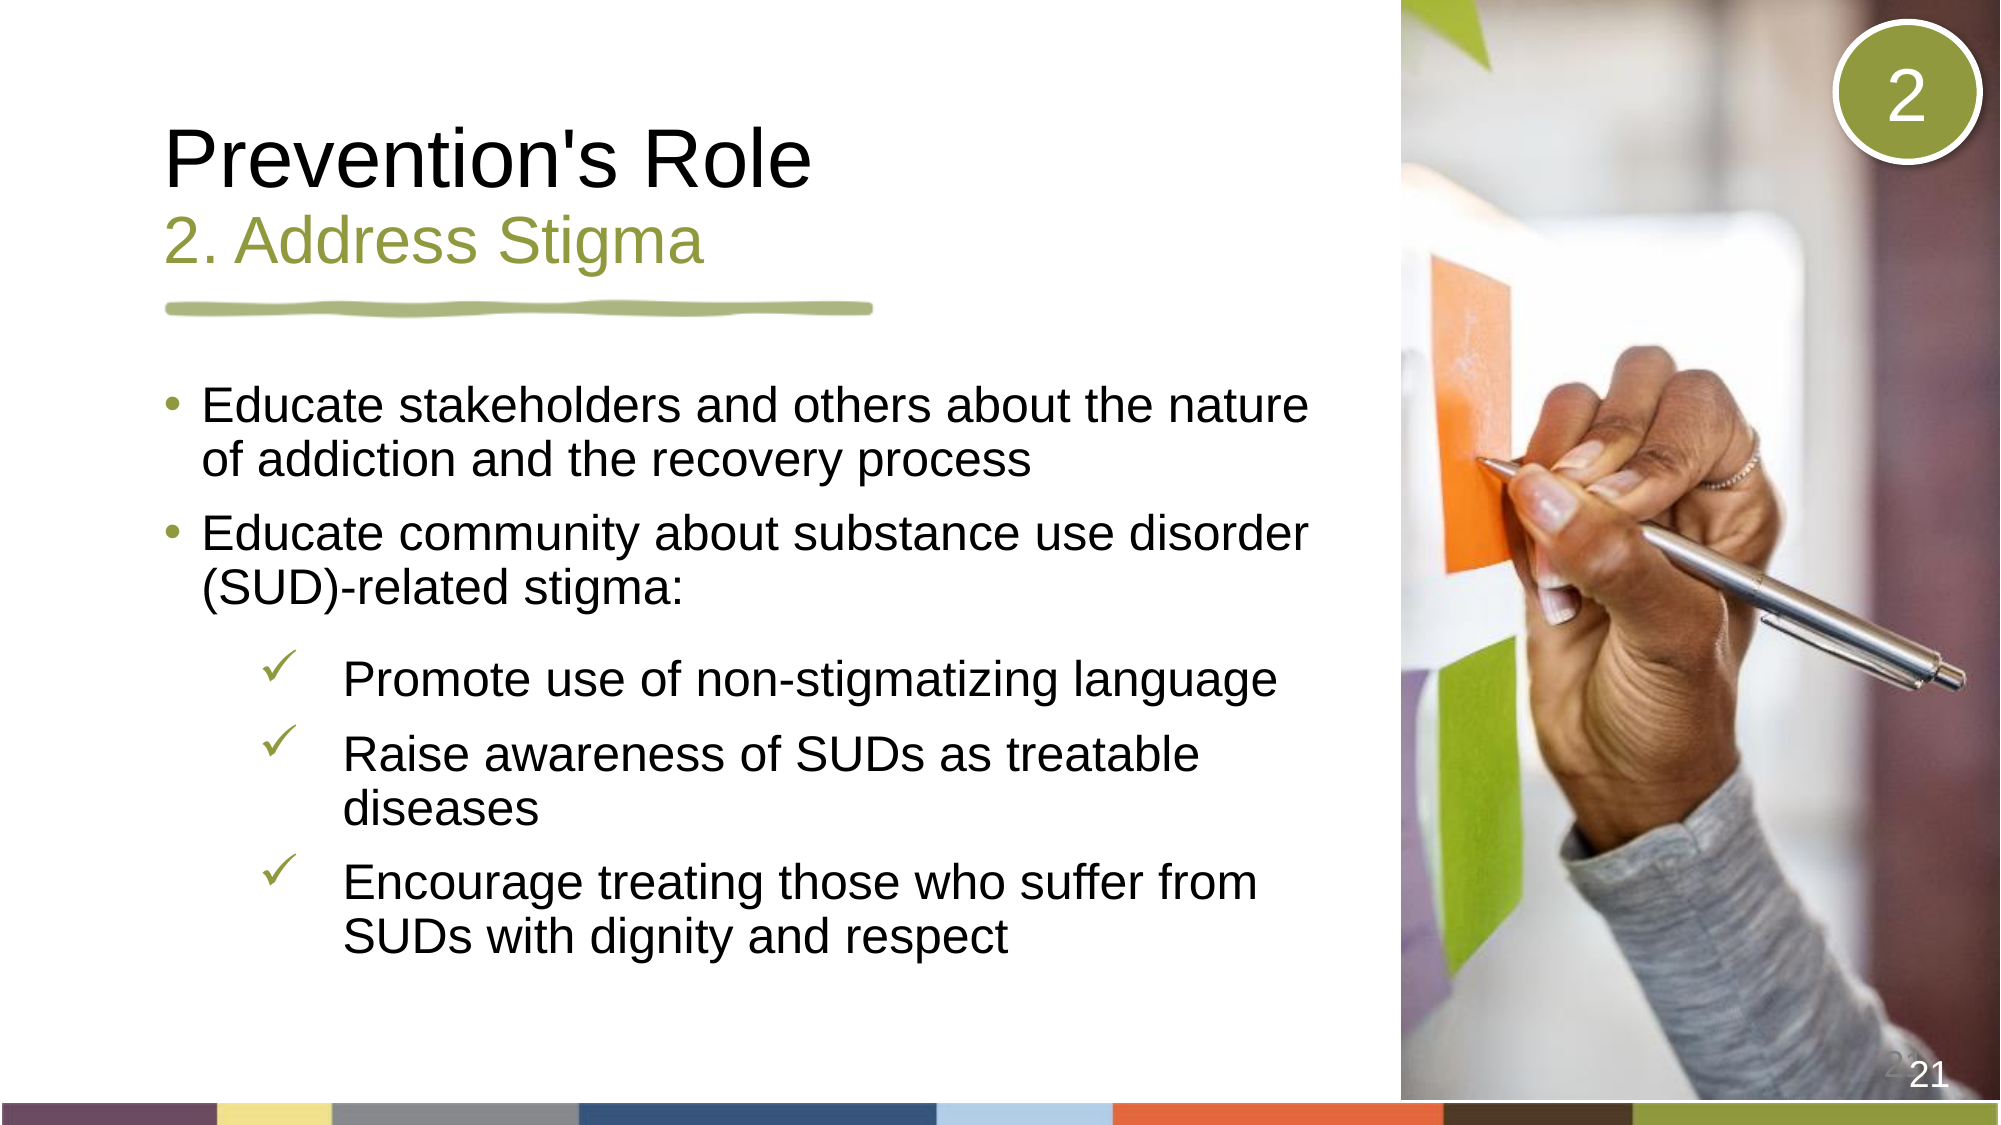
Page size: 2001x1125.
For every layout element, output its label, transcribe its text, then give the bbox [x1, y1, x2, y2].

picture [1401, 0, 2000, 1101]
picture [123, 250, 890, 353]
list Educate stakeholders and others about the nature of addiction and the recovery process Educate community about substance use disorder (SUD)-related stigma: Promote use of non-stigmatizing language Raise awareness of SUDs as treatable diseases Encourage treating those who suffer from SUDs with dignity and respect [148, 371, 1342, 1086]
picture [1, 1103, 1998, 1125]
title Prevention's Role 2. Address Stigma [148, 102, 1377, 291]
